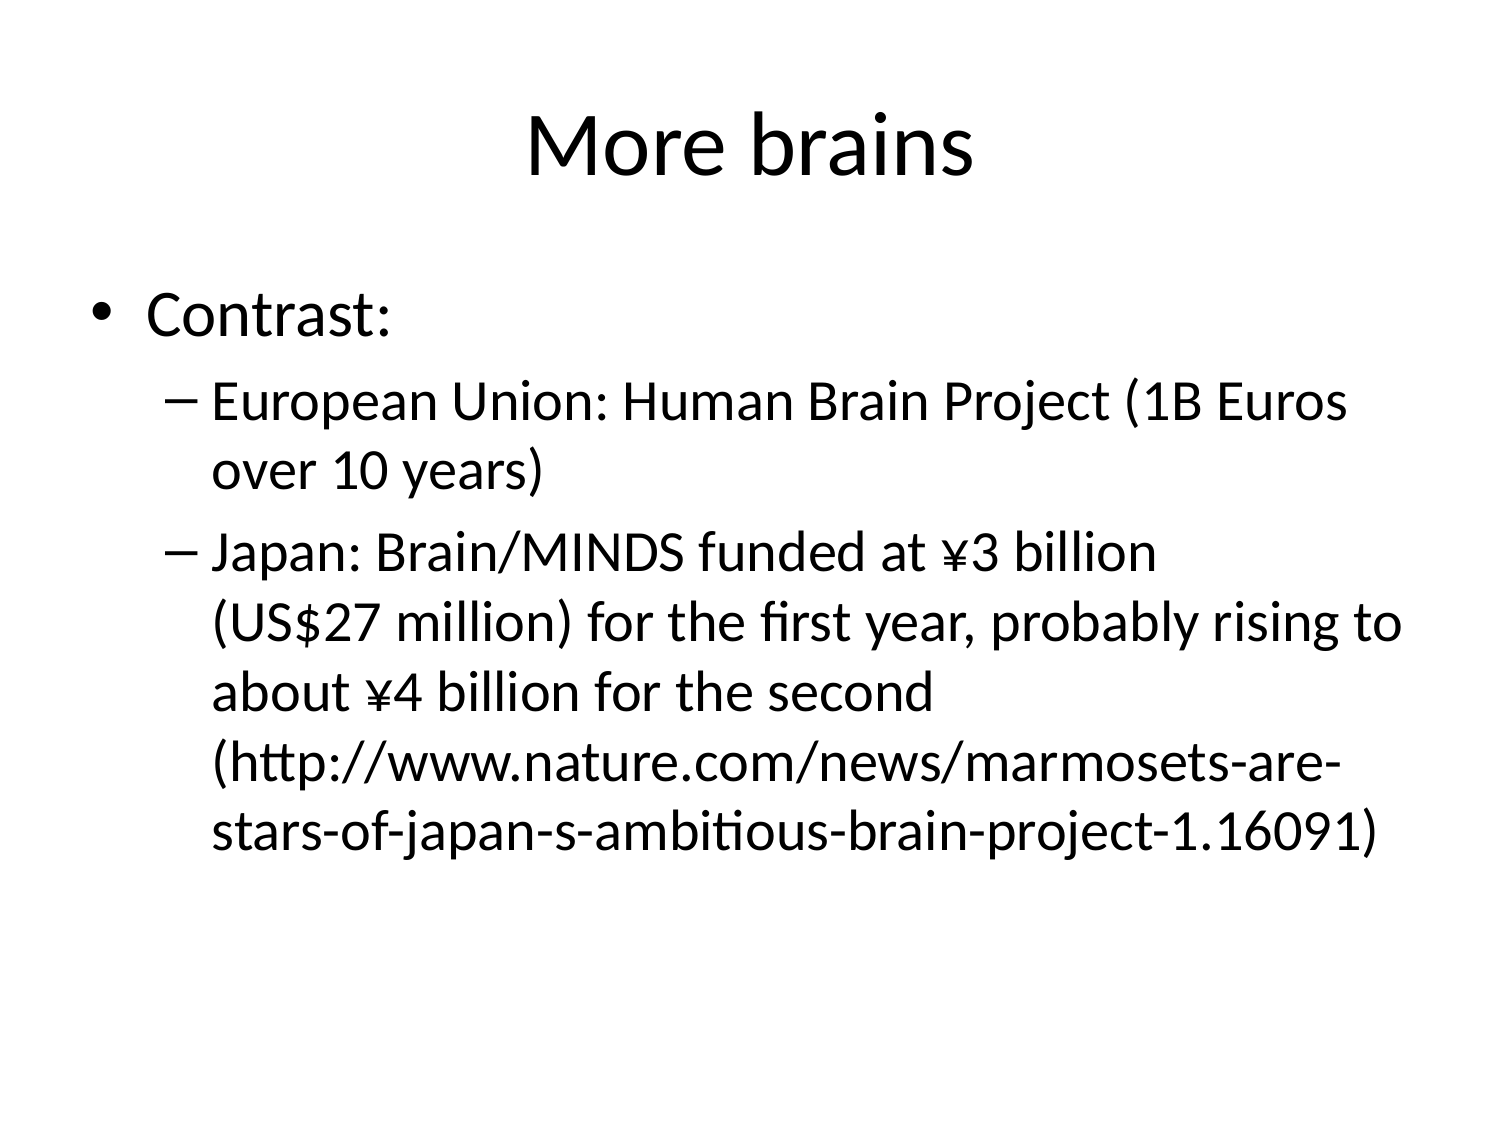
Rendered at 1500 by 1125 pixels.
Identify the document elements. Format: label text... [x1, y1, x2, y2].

list Contrast: European Union: Human Brain Project (1B Euros over 10 years) Japan: Brain/MINDS funded at ¥3 billion (US$27 million) for the first year, probably rising to about ¥4 billion for the second (http://www.nature.com/news/marmosets-are-stars-of-japan-s-ambitious-brain-project-1.16091) [75, 262, 1425, 1005]
title More brains [75, 45, 1425, 233]
